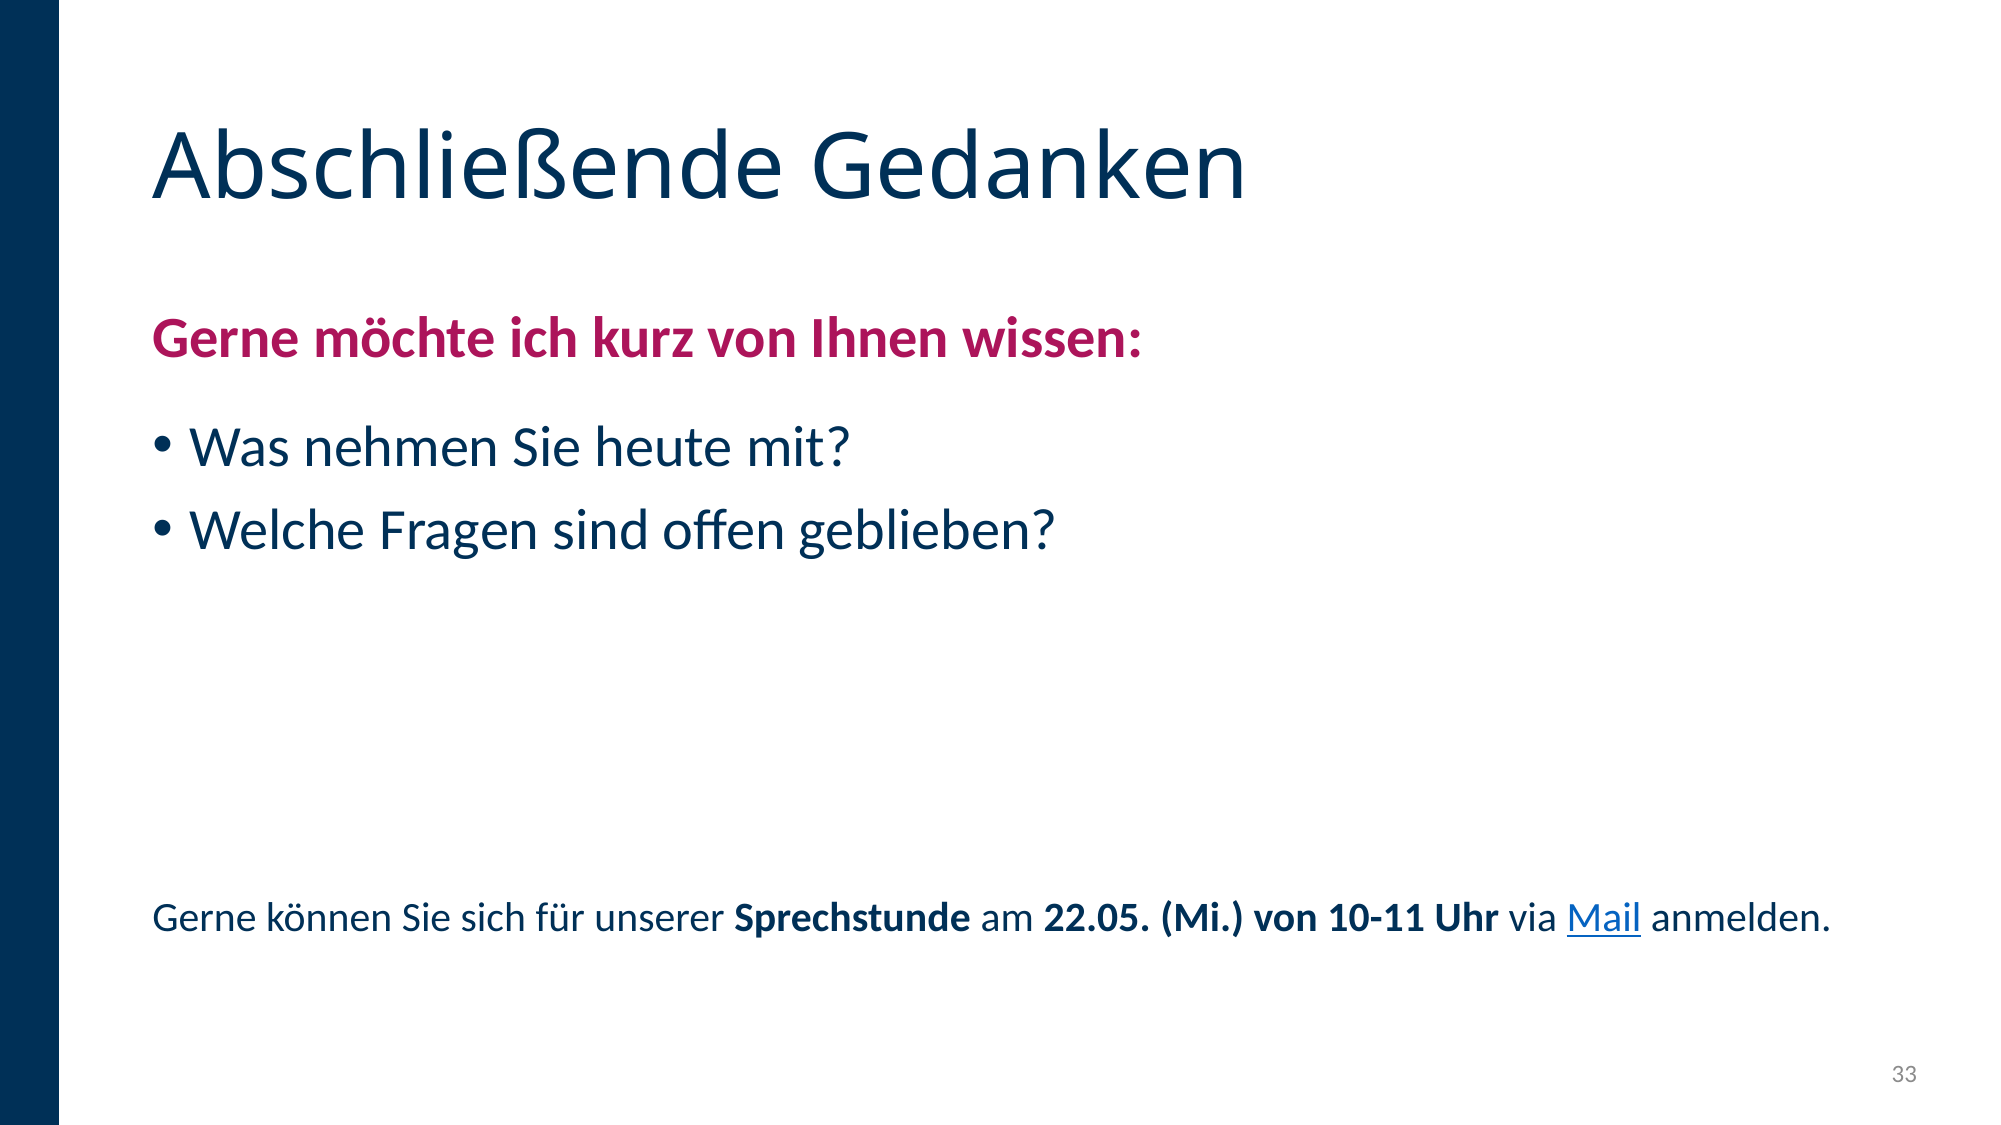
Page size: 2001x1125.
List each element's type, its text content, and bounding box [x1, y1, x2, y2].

title Abschließende Gedanken [137, 59, 1933, 278]
list Gerne möchte ich kurz von Ihnen wissen: Was nehmen Sie heute mit? Welche Fragen sind offen geblieben? Gerne können Sie sich für unserer Sprechstunde am 22.05. (Mi.) von 10-11 Uhr via Mail anmelden. [137, 299, 1933, 1014]
slide_number 33 [1482, 1042, 1933, 1103]
